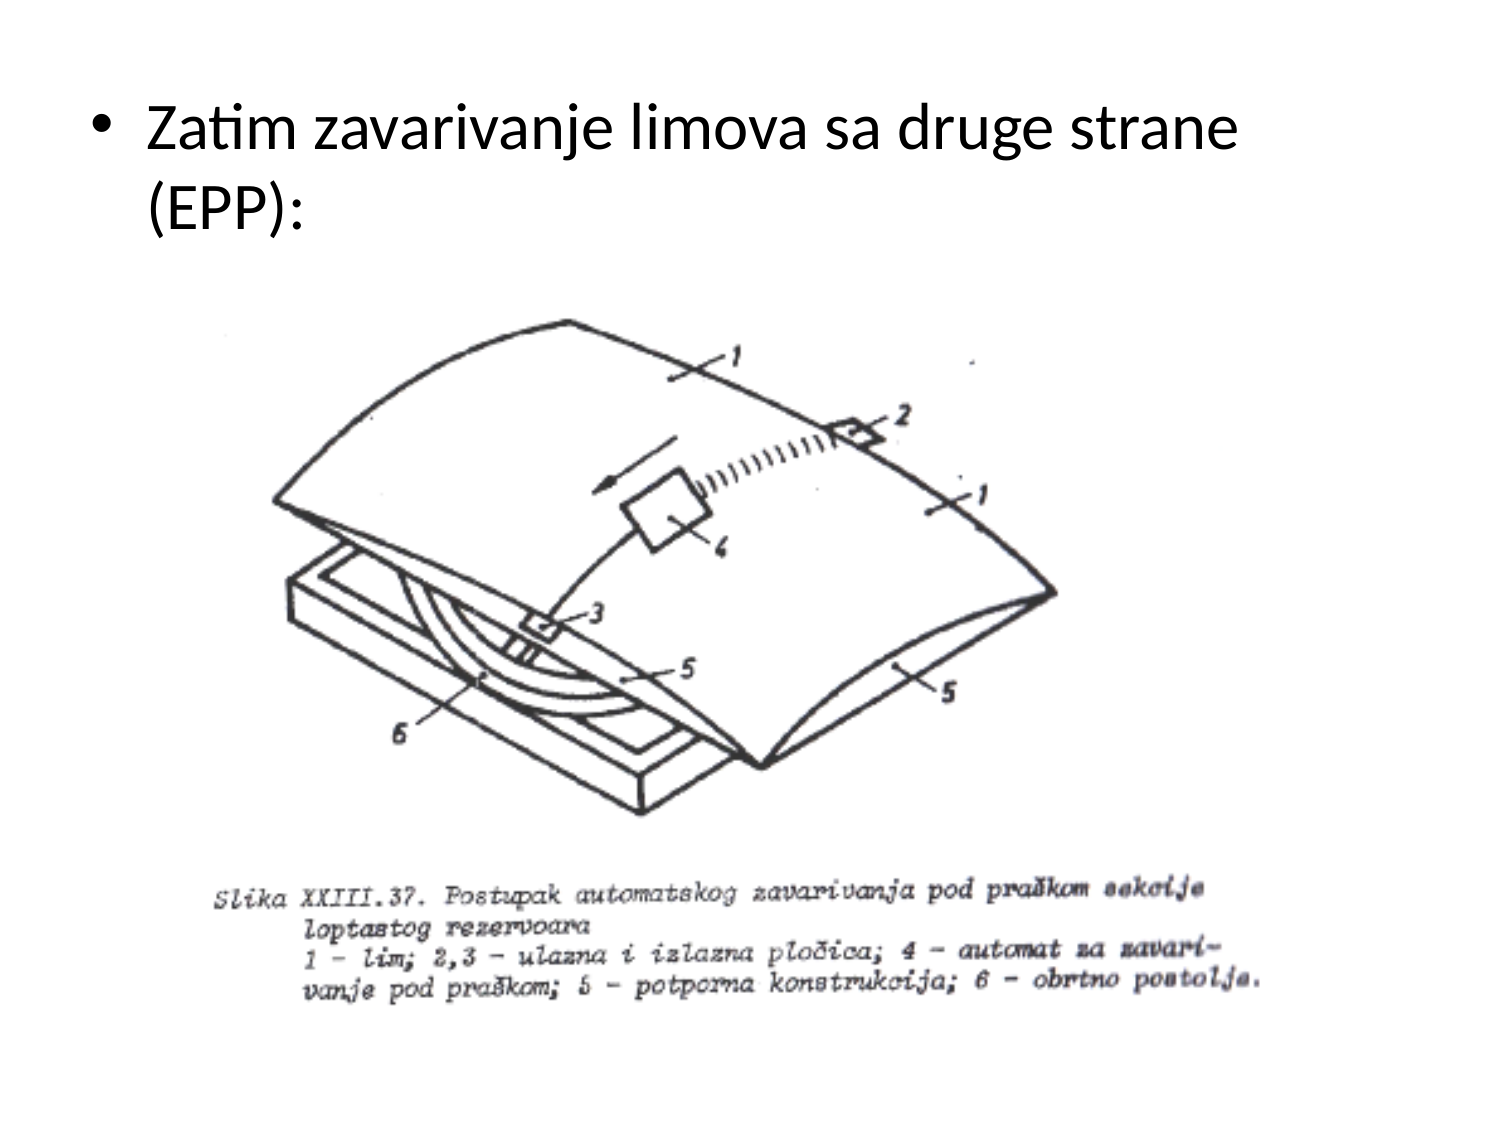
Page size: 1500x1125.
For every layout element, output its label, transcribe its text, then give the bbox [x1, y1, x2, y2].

picture [146, 287, 1276, 1013]
list Zatim zavarivanje limova sa druge strane (EPP): [75, 75, 1425, 1005]
